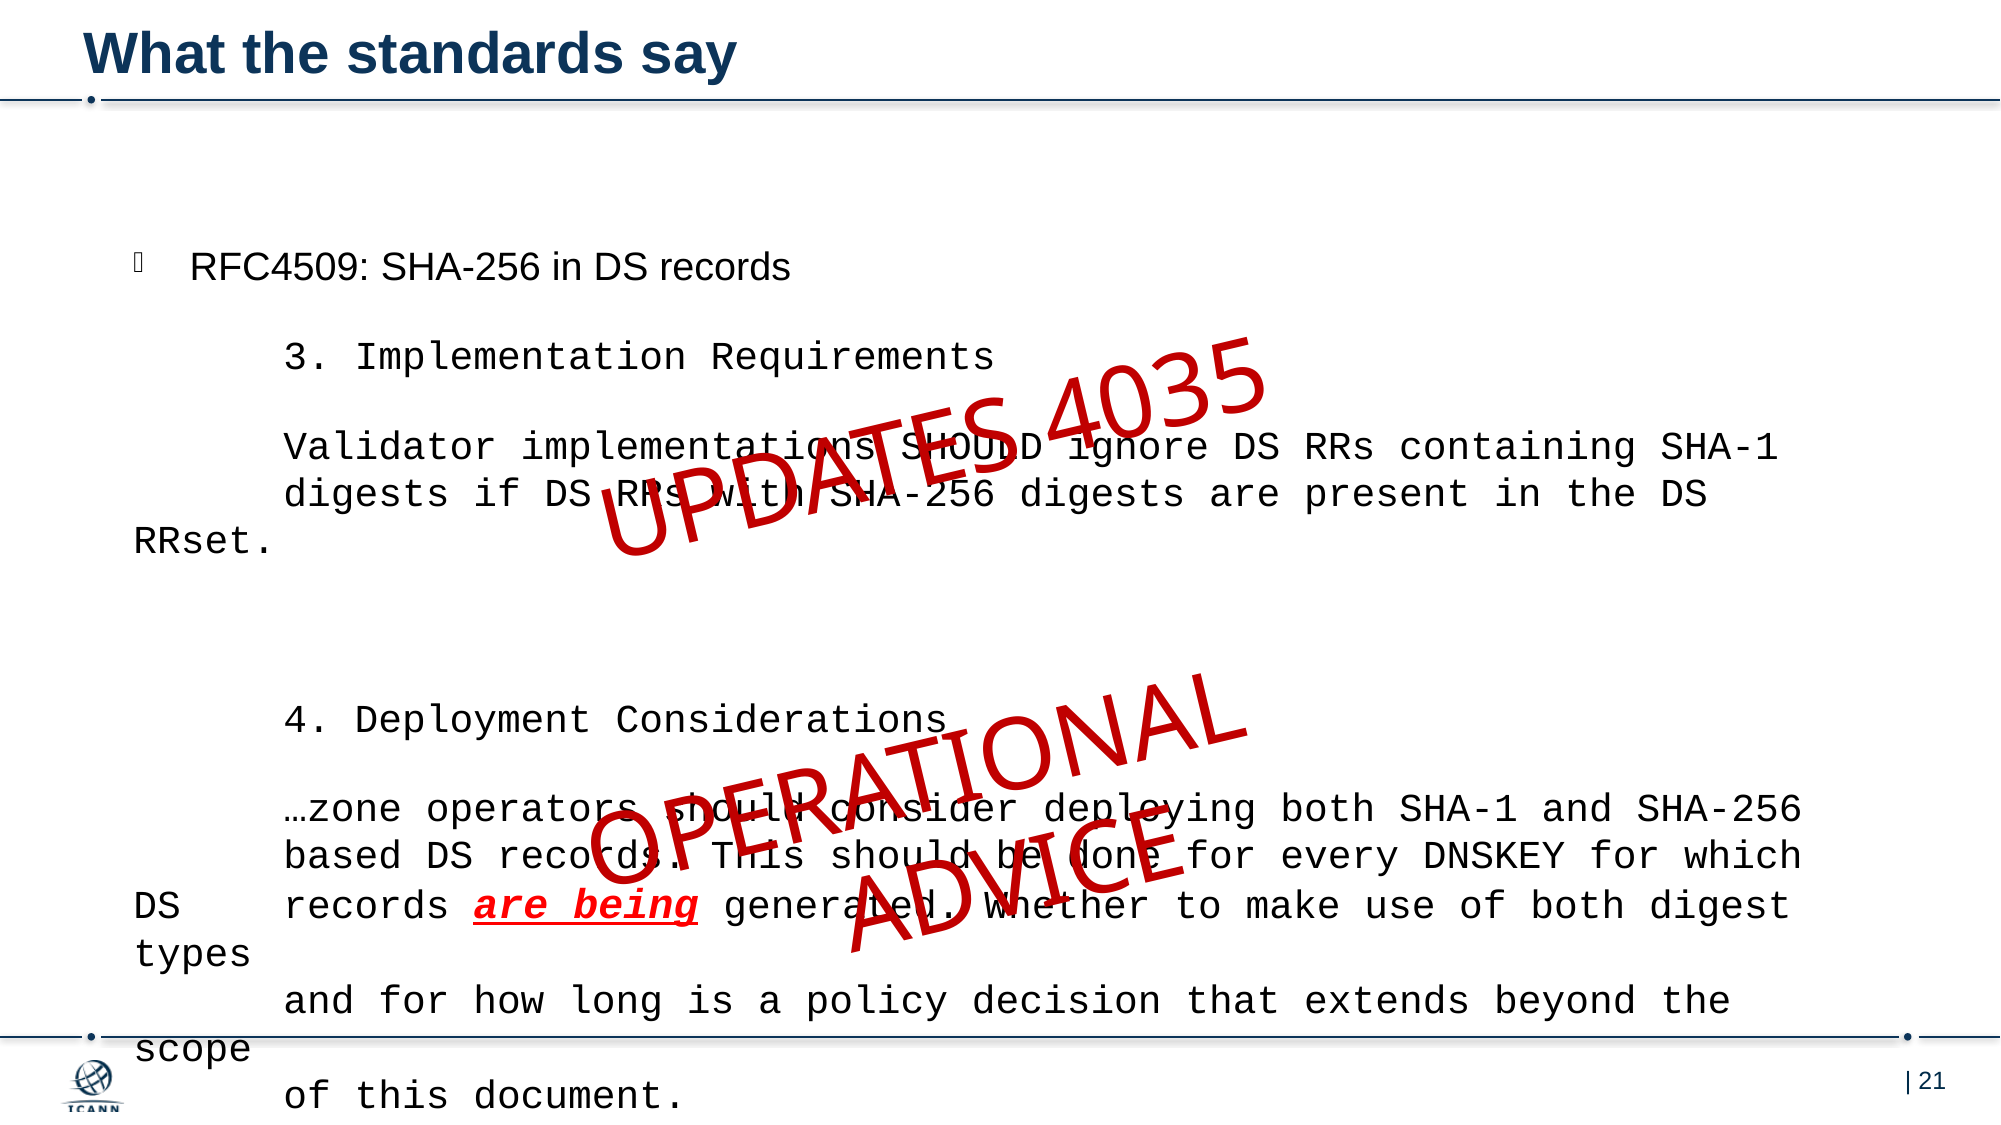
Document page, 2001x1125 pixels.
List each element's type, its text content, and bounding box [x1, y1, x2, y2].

text_box UPDATES 4035 [586, 275, 1409, 582]
list RFC4509: SHA-256 in DS records 3. Implementation Requirements Validator implementations SHOULD ignore DS RRs containing SHA-1 digests if DS RRs with SHA-256 digests are present in the DS RRset. 4. Deployment Considerations …zone operators should consider deploying both SHA-1 and SHA-256 based DS records. This should be done for every DNSKEY for which DS records are being generated. Whether to make use of both digest types and for how long is a policy decision that extends beyond the scope of this document. [133, 241, 1863, 992]
title What the standards say [68, 7, 1842, 82]
text_box OPERATIONAL ADVICE [572, 604, 1423, 1028]
